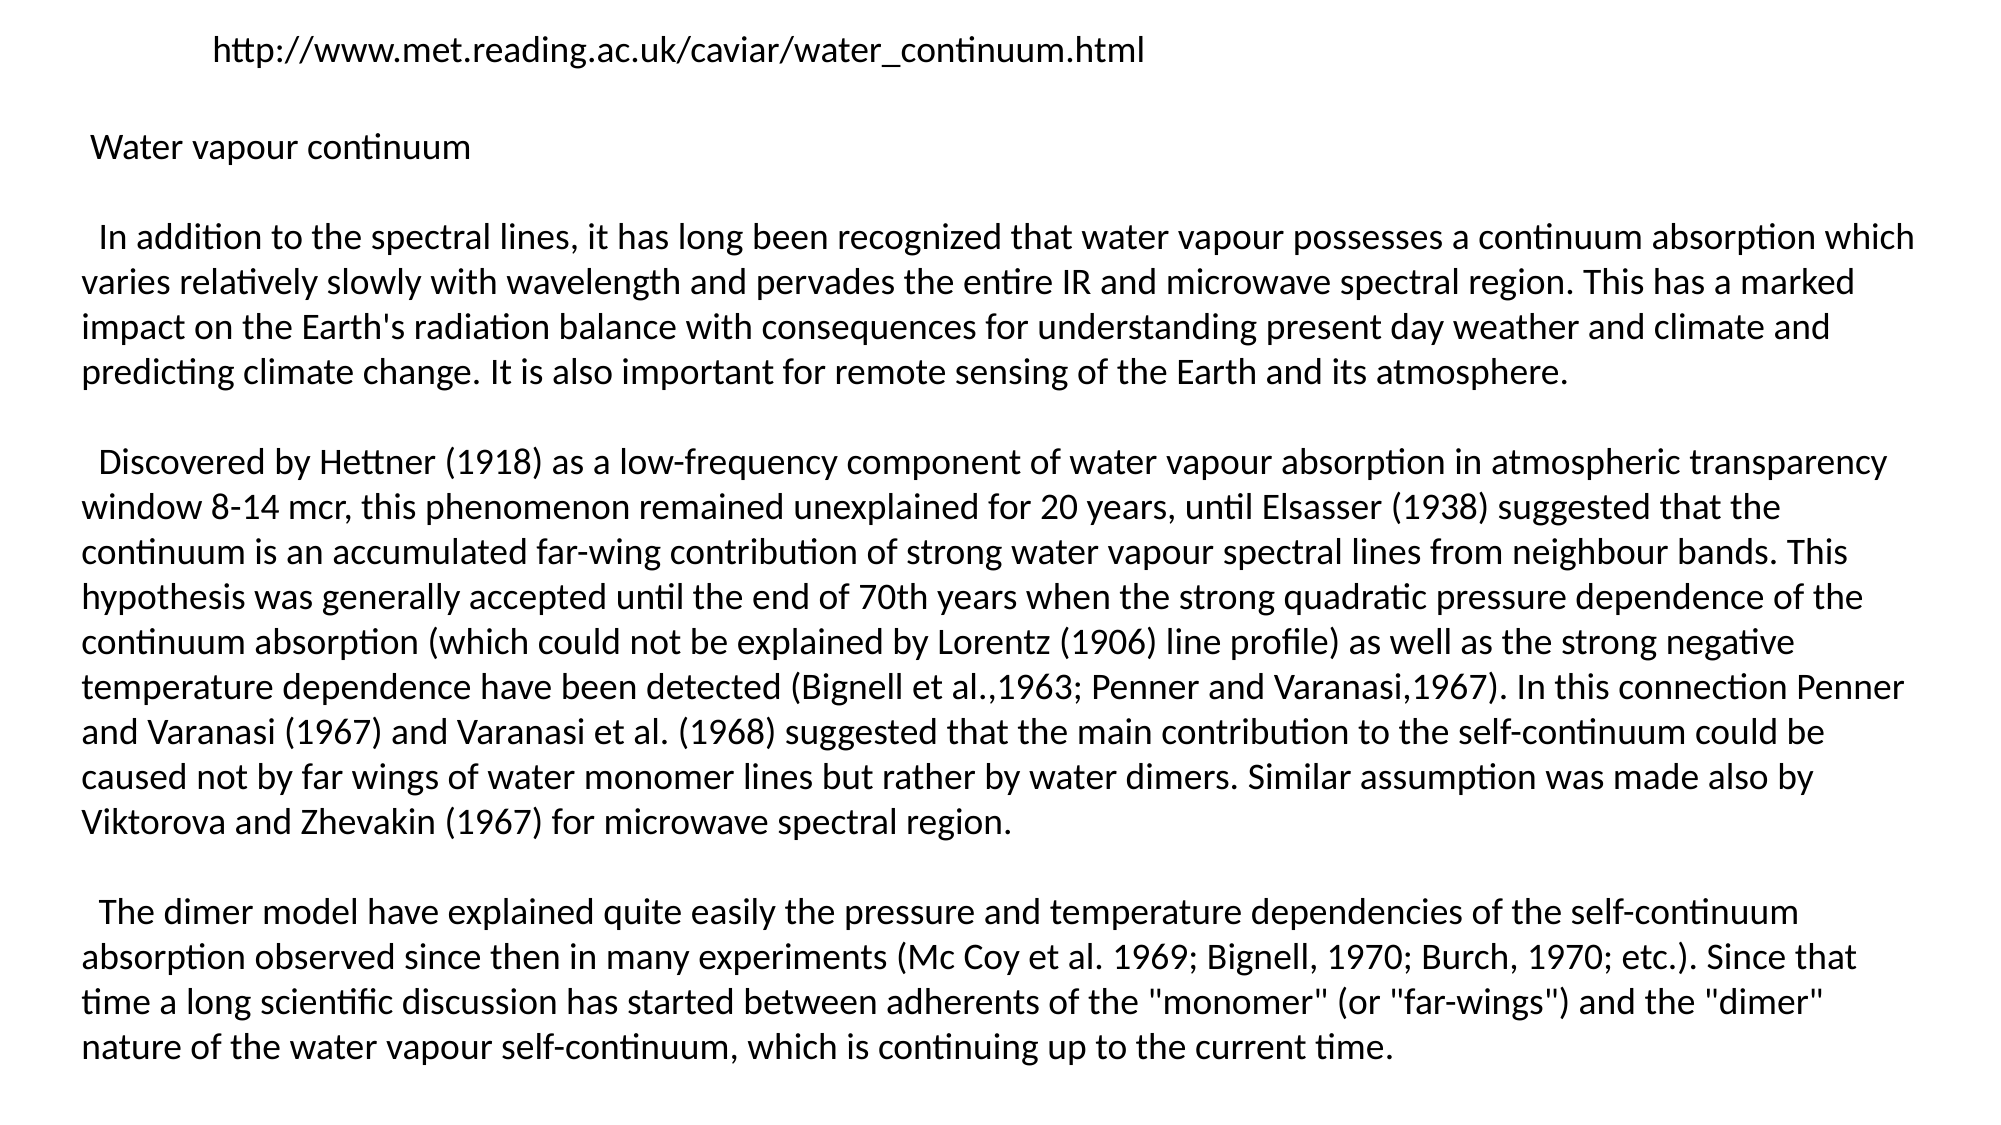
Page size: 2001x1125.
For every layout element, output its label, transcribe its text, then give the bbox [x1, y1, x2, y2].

text_box http://www.met.reading.ac.uk/caviar/water_continuum.html [197, 17, 1161, 78]
text_box Water vapour continuum In addition to the spectral lines, it has long been recognized that water vapour possesses a continuum absorption which varies relatively slowly with wavelength and pervades the entire IR and microwave spectral region. This has a marked impact on the Earth's radiation balance with consequences for understanding present day weather and climate and predicting climate change. It is also important for remote sensing of the Earth and its atmosphere. Discovered by Hettner (1918) as a low-frequency component of water vapour absorption in atmospheric transparency window 8-14 mcr, this phenomenon remained unexplained for 20 years, until Elsasser (1938) suggested that the continuum is an accumulated far-wing contribution of strong water vapour spectral lines from neighbour bands. This hypothesis was generally accepted until the end of 70th years when the strong quadratic pressure dependence of the continuum absorption (which could not be explained by Lorentz (1906) line profile) as well as the strong negative temperature dependence have been detected (Bignell et al.,1963; Penner and Varanasi,1967). In this connection Penner and Varanasi (1967) and Varanasi et al. (1968) suggested that the main contribution to the self-continuum could be caused not by far wings of water monomer lines but rather by water dimers. Similar assumption was made also by Viktorova and Zhevakin (1967) for microwave spectral region. The dimer model have explained quite easily the pressure and temperature dependencies of the self-continuum absorption observed since then in many experiments (Mc Coy et al. 1969; Bignell, 1970; Burch, 1970; etc.). Since that time a long scientific discussion has started between adherents of the "monomer" (or "far-wings") and the "dimer" nature of the water vapour self-continuum, which is continuing up to the current time. [66, 114, 1938, 1074]
